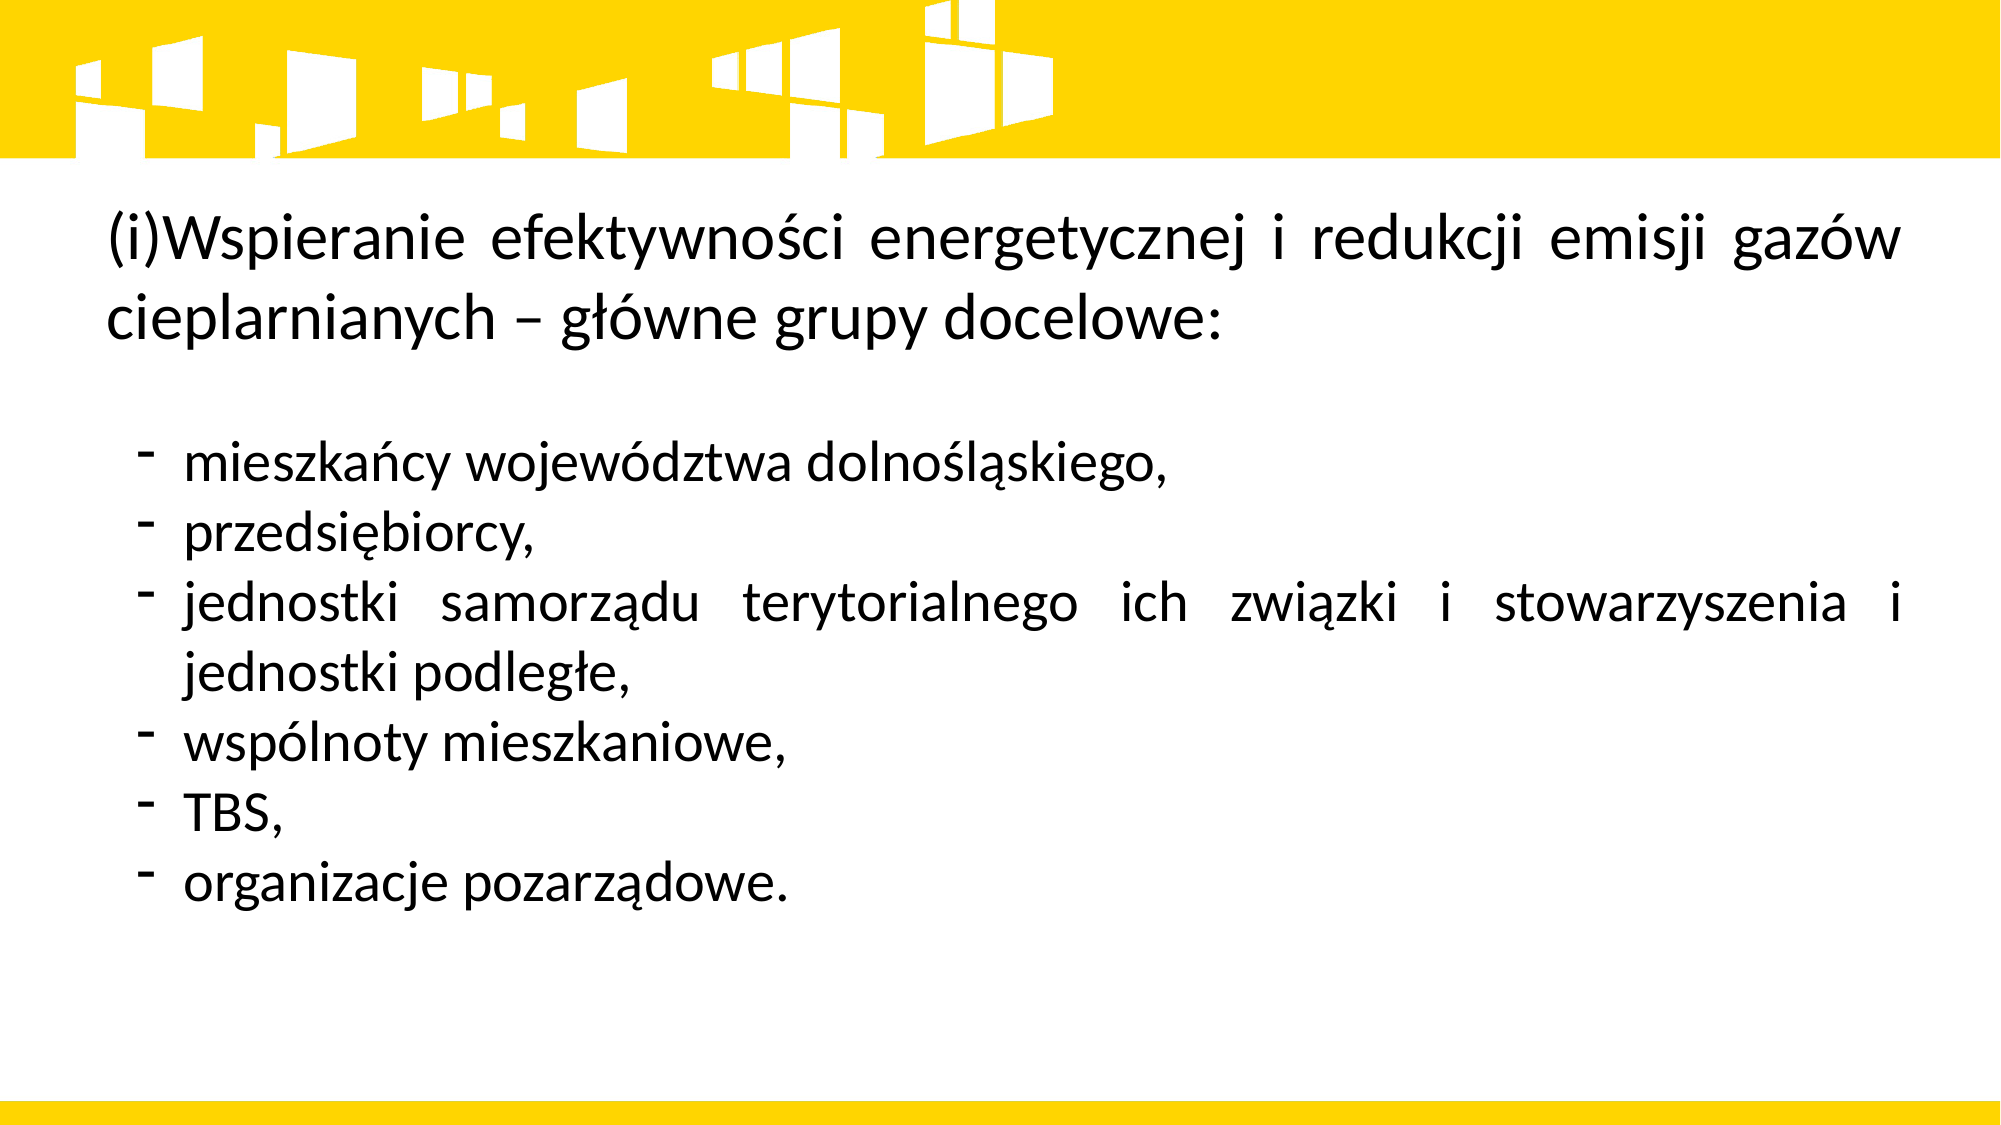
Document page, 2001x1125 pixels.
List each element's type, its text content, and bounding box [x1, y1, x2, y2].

picture [0, 0, 2001, 1125]
text_box [261, 71, 1733, 100]
text_box Wspieranie efektywności energetycznej i redukcji emisji gazów cieplarnianych – główne grupy docelowe: mieszkańcy województwa dolnośląskiego, przedsiębiorcy, jednostki samorządu terytorialnego ich związki i stowarzyszenia i jednostki podległe, wspólnoty mieszkaniowe, TBS, organizacje pozarządowe. [91, 100, 1919, 1125]
